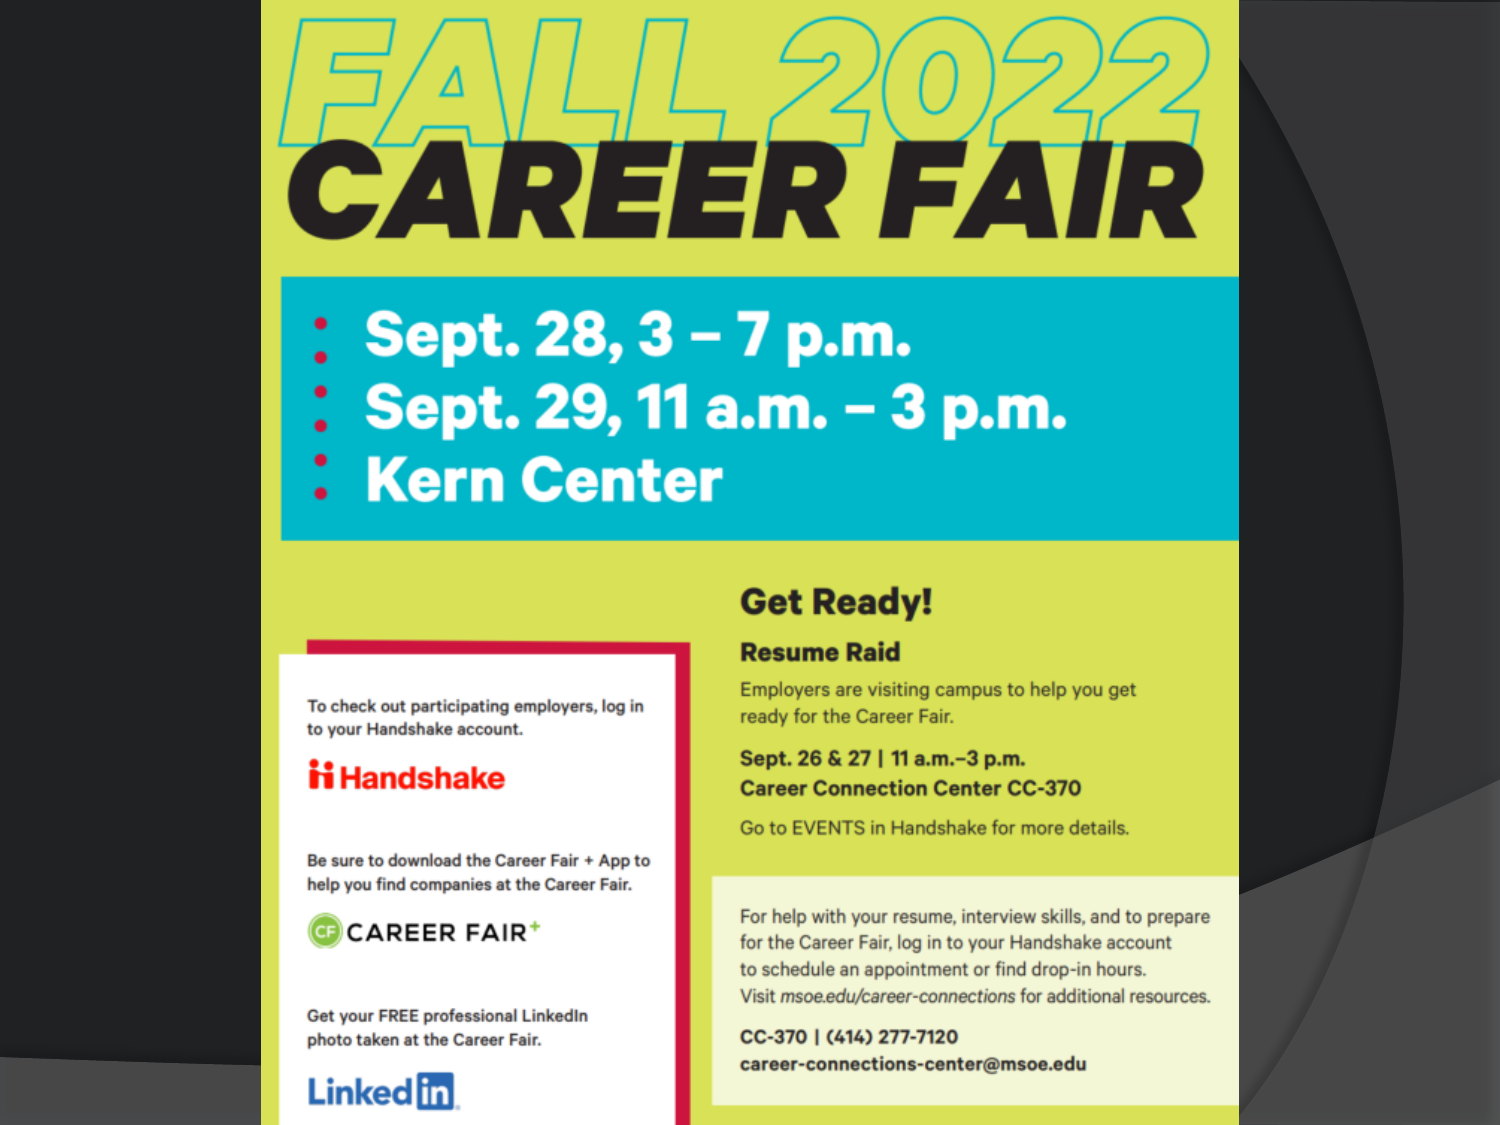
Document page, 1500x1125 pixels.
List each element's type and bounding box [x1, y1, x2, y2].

picture [261, 0, 1239, 1125]
